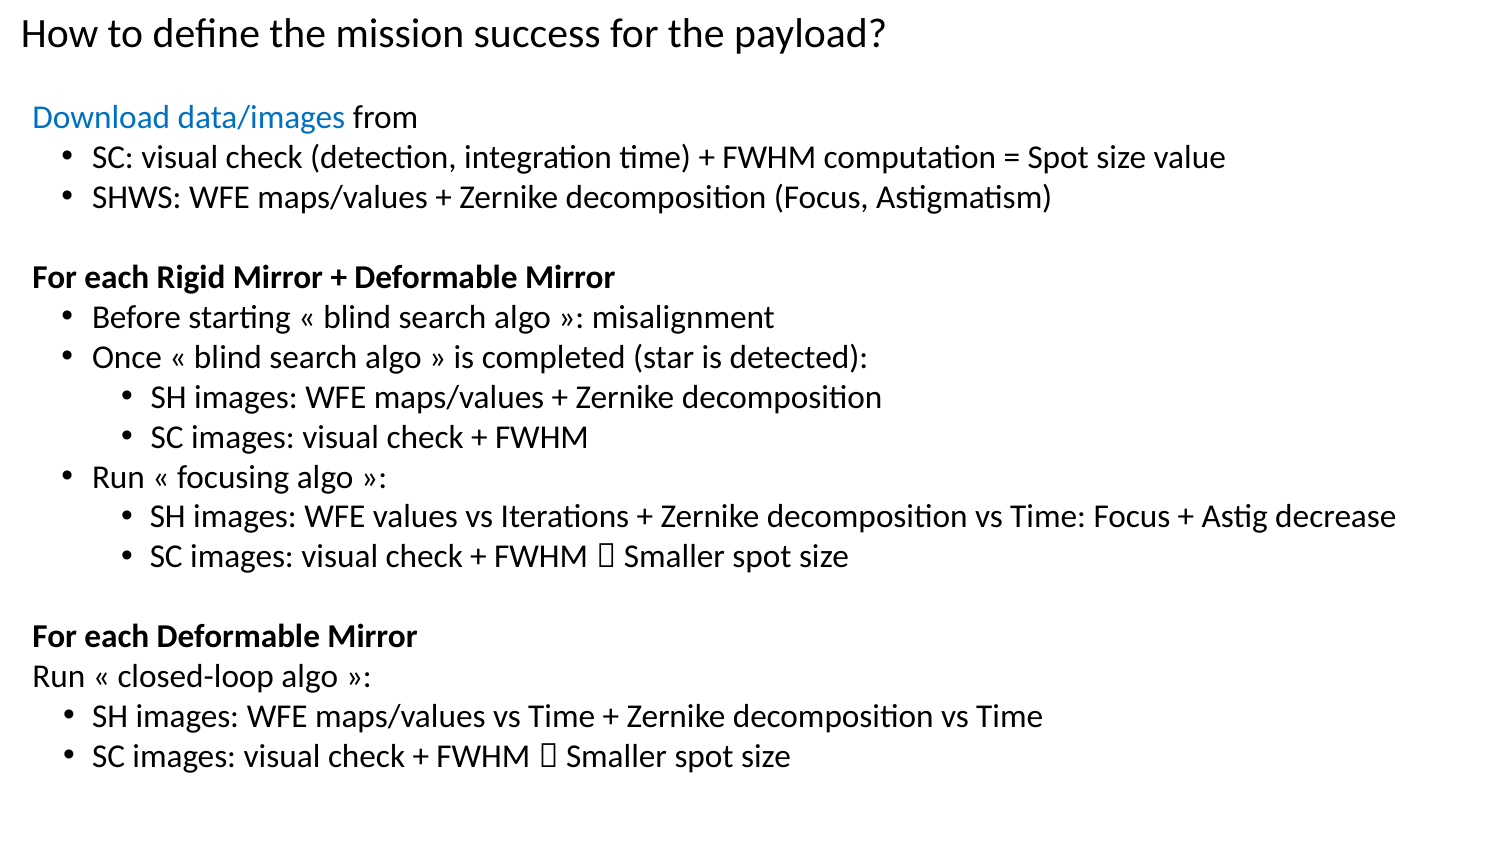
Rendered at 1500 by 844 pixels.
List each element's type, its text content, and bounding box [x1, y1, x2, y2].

title How to define the mission success for the payload? [5, 0, 1381, 65]
text_box Download data/images from SC: visual check (detection, integration time) + FWHM computation = Spot size value SHWS: WFE maps/values + Zernike decomposition (Focus, Astigmatism) For each Rigid Mirror + Deformable Mirror Before starting « blind search algo »: misalignment Once « blind search algo » is completed (star is detected): SH images: WFE maps/values + Zernike decomposition SC images: visual check + FWHM Run « focusing algo »: SH images: WFE values vs Iterations + Zernike decomposition vs Time: Focus + Astig decrease SC images: visual check + FWHM  Smaller spot size For each Deformable Mirror Run « closed-loop algo »: SH images: WFE maps/values vs Time + Zernike decomposition vs Time SC images: visual check + FWHM  Smaller spot size [17, 88, 1459, 844]
